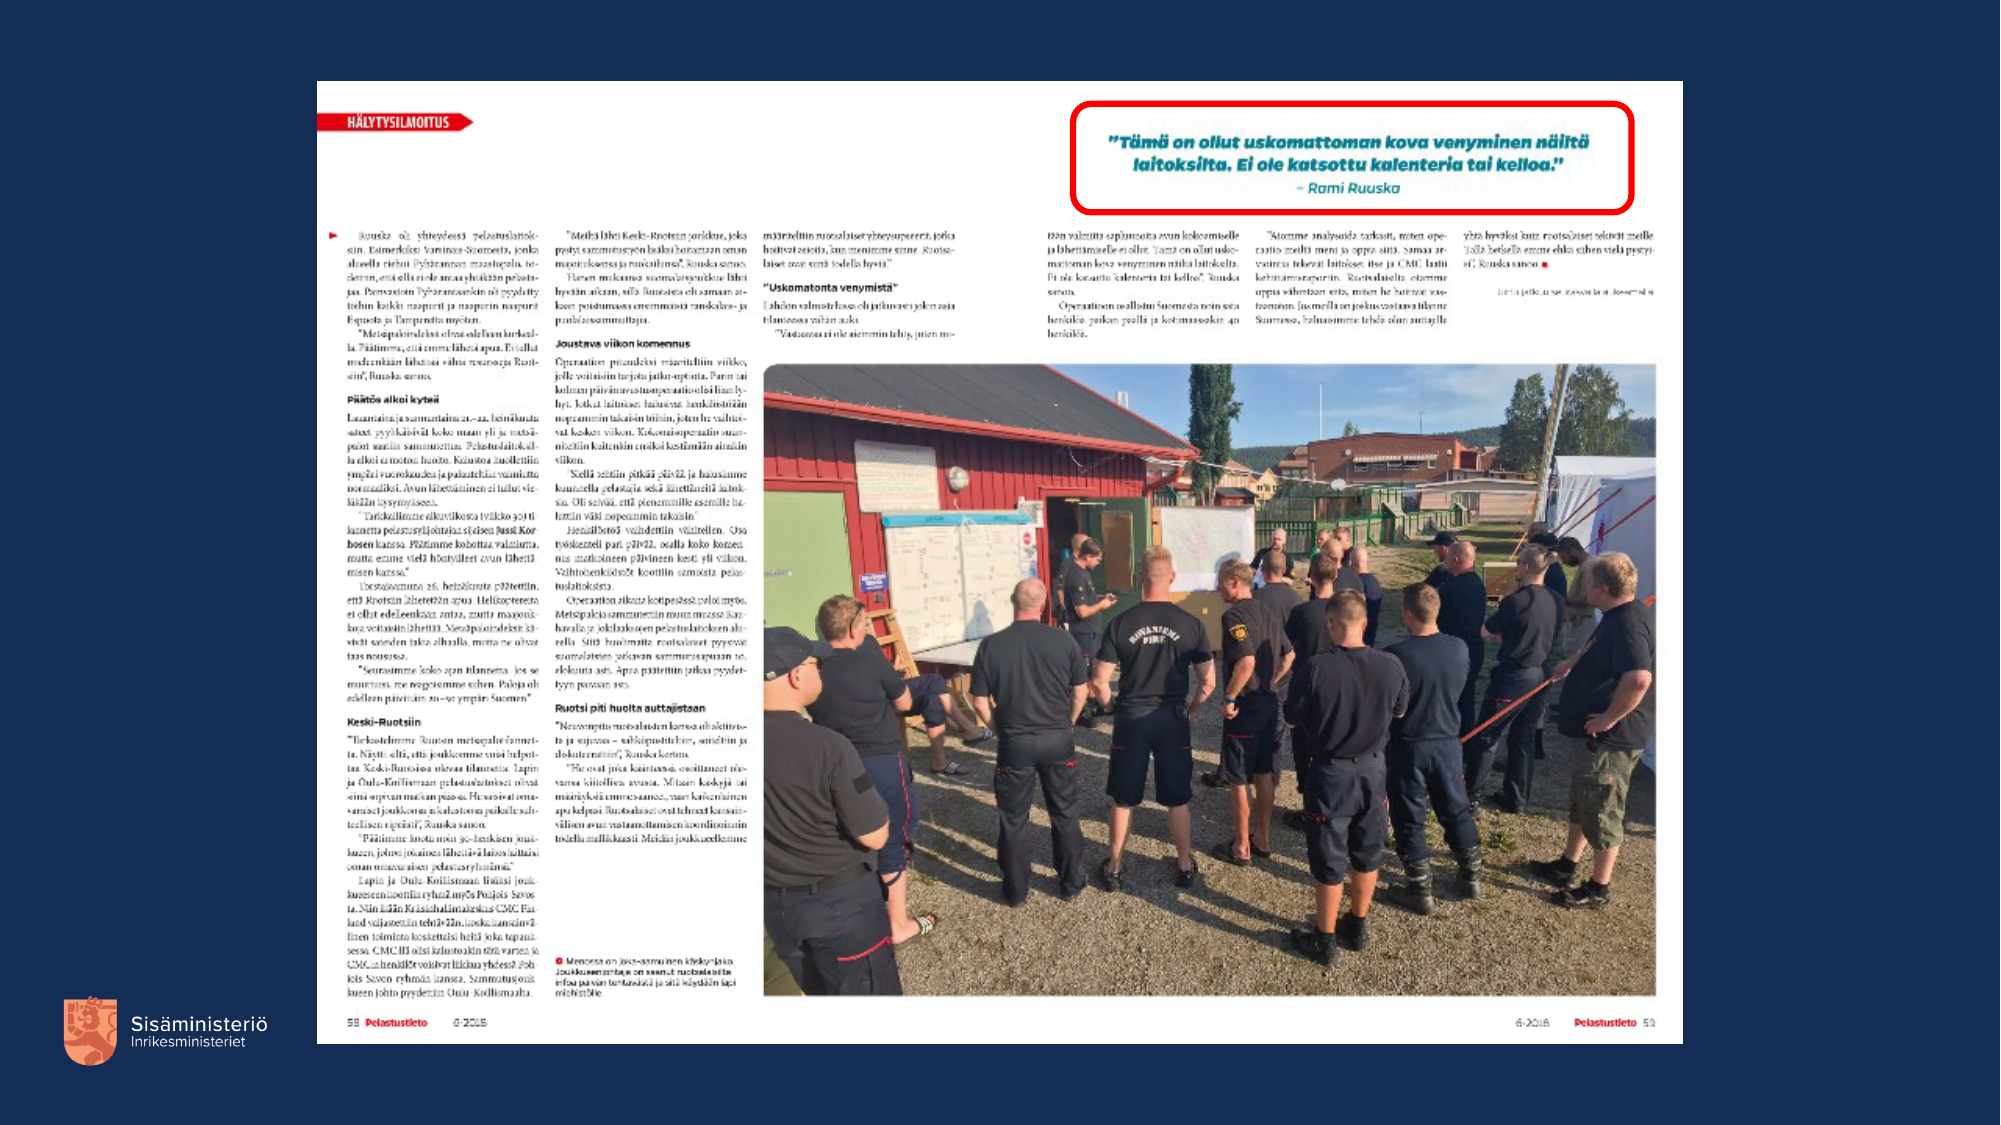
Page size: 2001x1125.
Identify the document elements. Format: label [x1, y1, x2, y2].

picture [59, 993, 271, 1068]
picture [316, 81, 1683, 1044]
